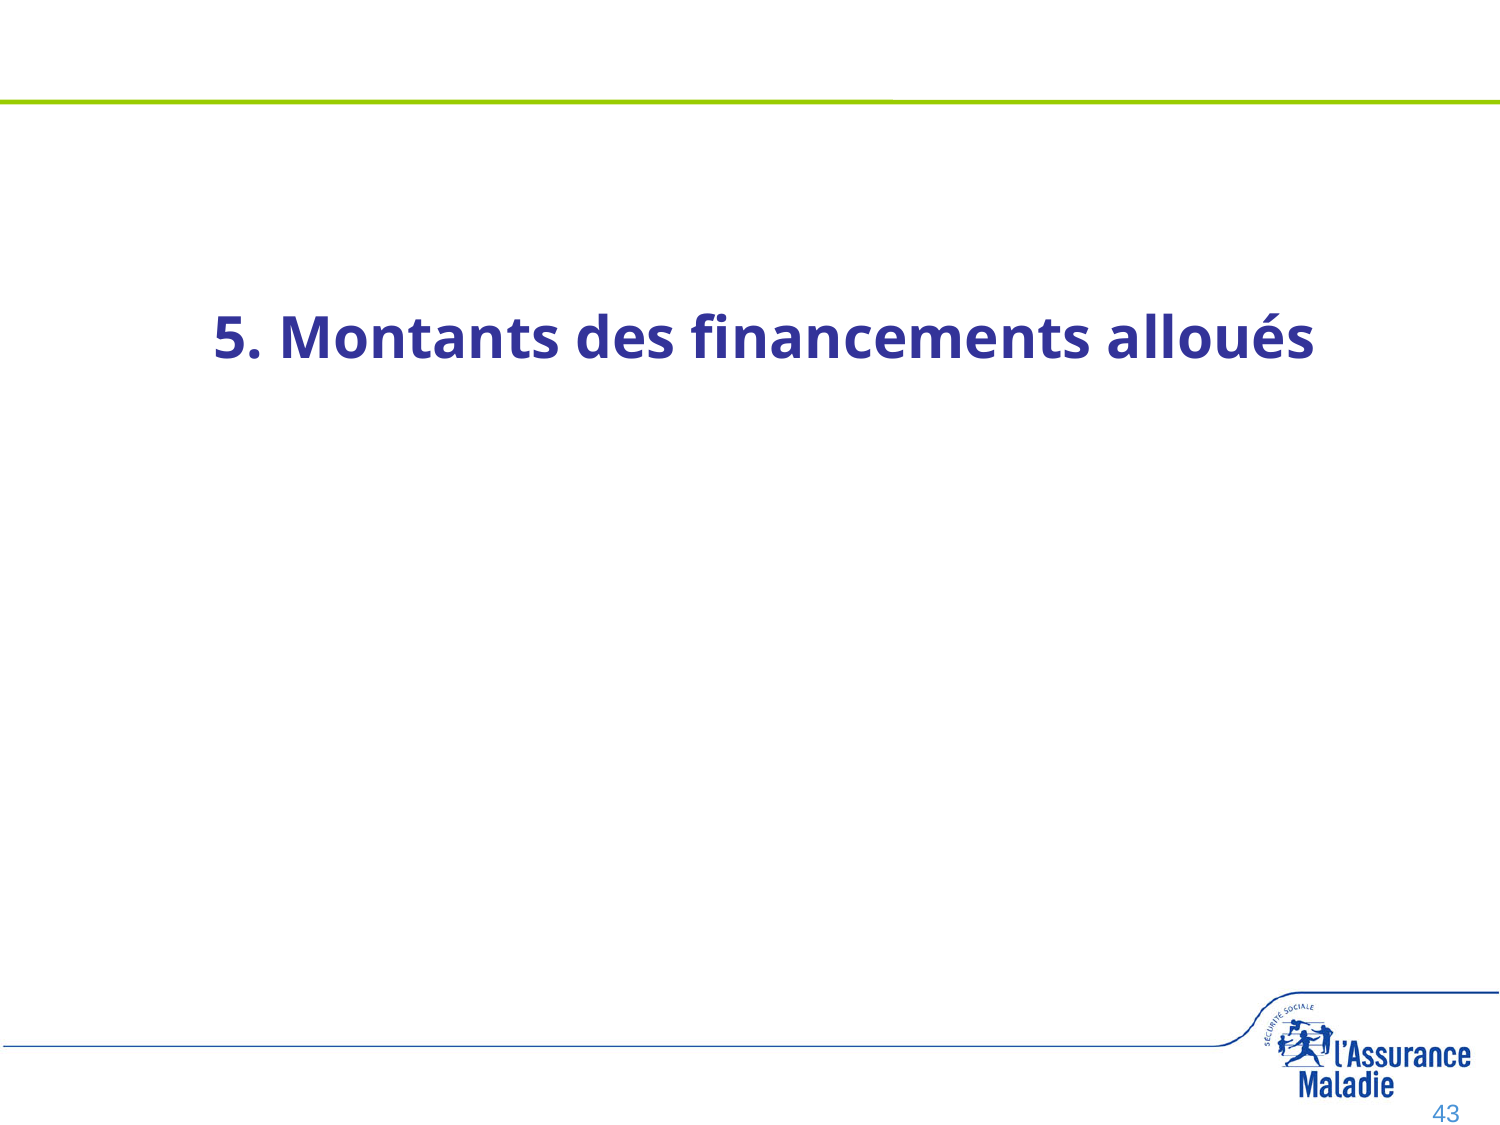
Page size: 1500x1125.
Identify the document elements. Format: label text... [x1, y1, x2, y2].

picture [0, 988, 1500, 1124]
text_box 5. Montants des financements alloués [15, 144, 1424, 1030]
slide_number 43 [1417, 1089, 1500, 1125]
